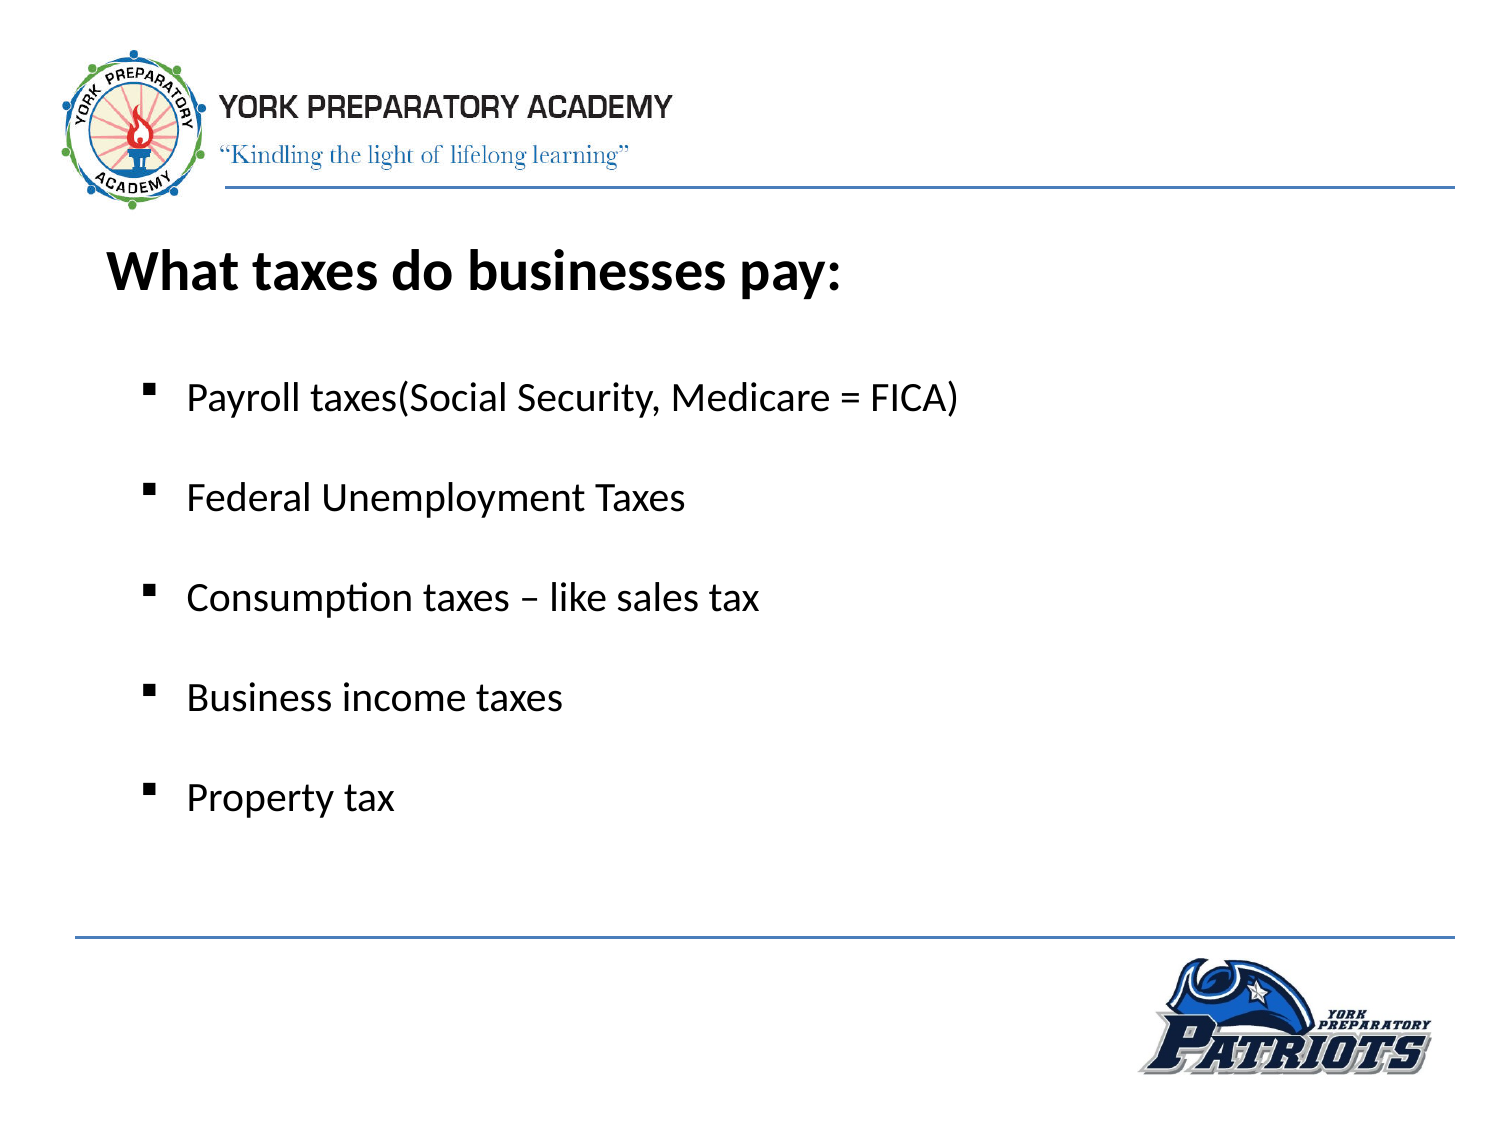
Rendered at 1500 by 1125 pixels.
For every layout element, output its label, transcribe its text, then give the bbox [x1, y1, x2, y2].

text_box What taxes do businesses pay: [91, 224, 858, 310]
picture [1137, 958, 1432, 1088]
text_box Payroll taxes(Social Security, Medicare = FICA) Federal Unemployment Taxes Consumption taxes – like sales tax Business income taxes Property tax [125, 312, 1455, 828]
picture [37, 24, 707, 216]
